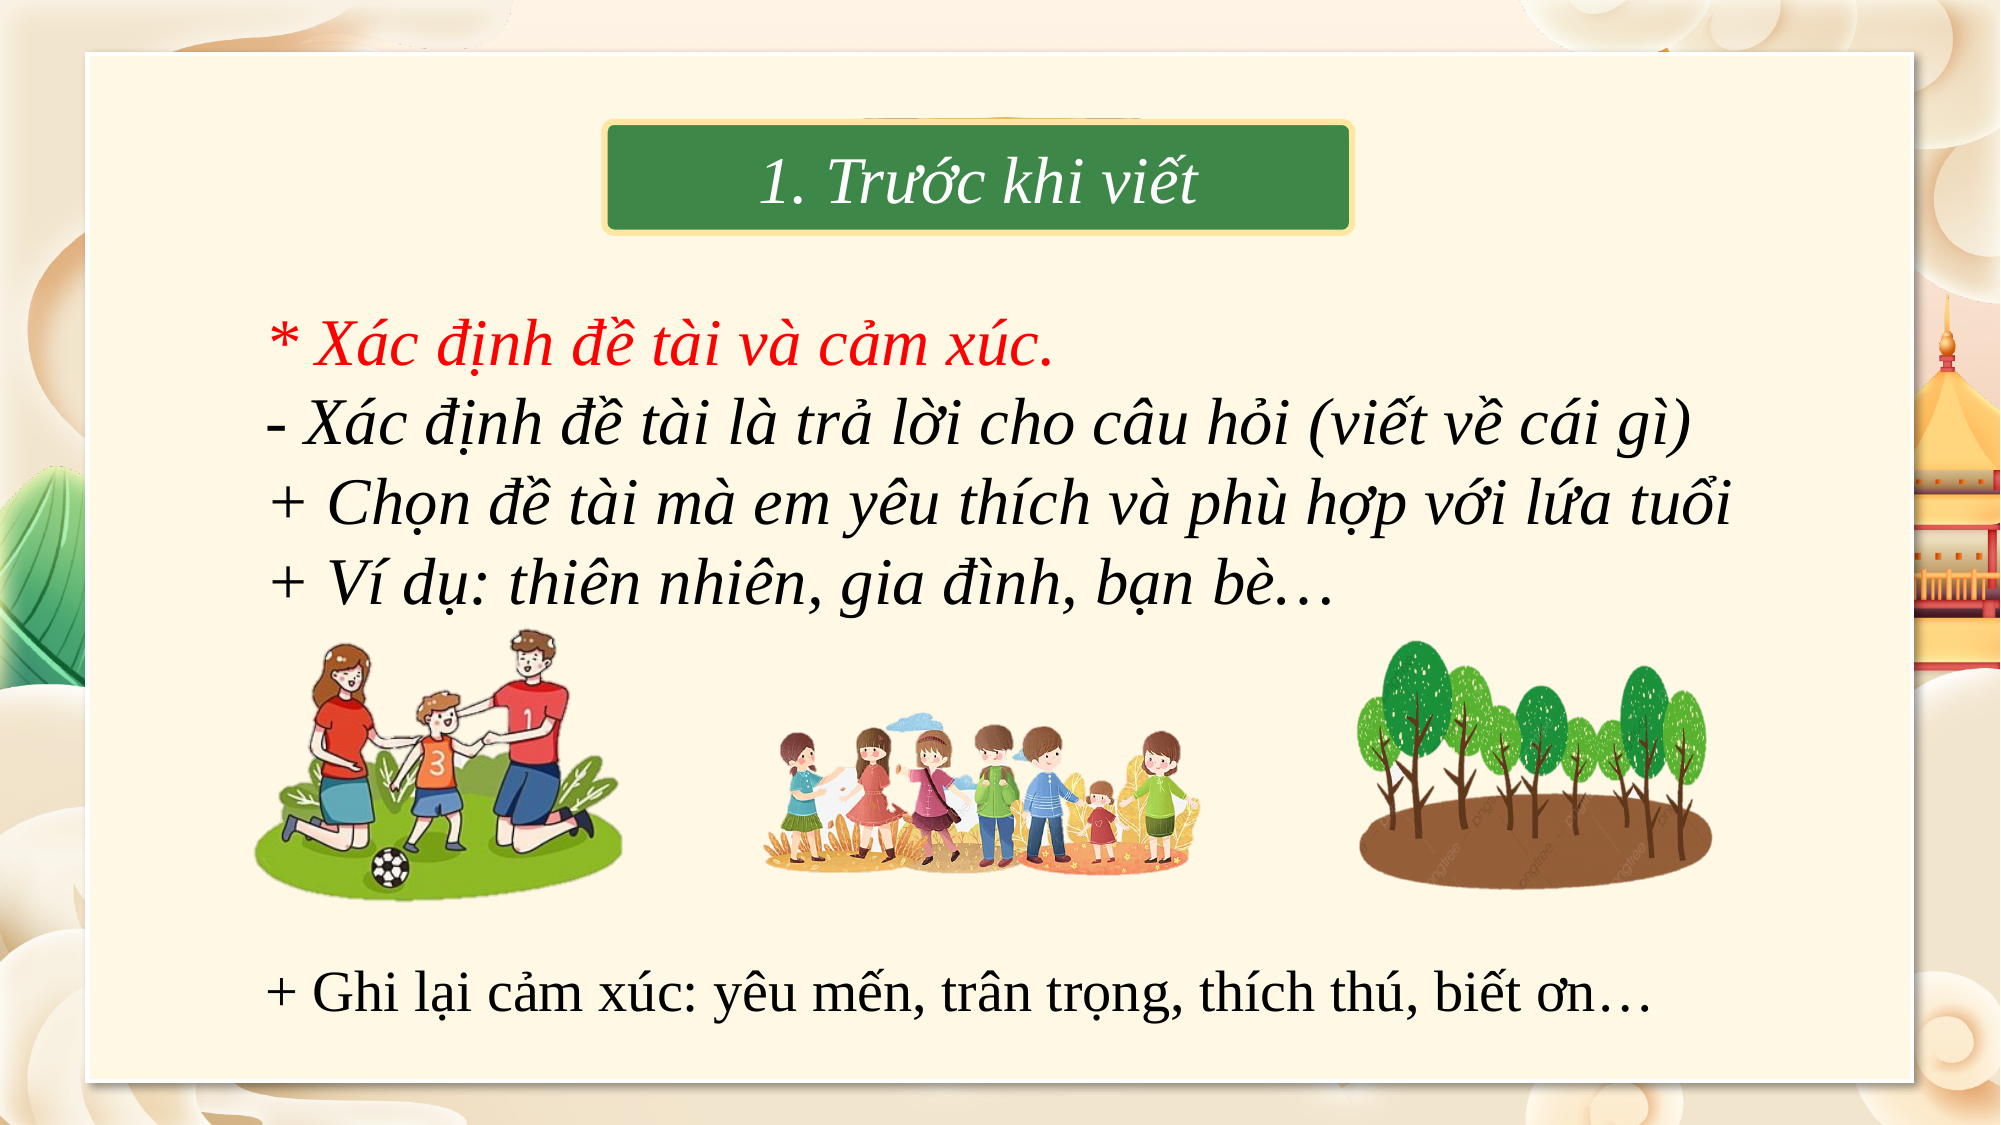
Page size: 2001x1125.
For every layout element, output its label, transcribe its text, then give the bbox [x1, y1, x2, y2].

text_box * Xác định đề tài và cảm xúc. - Xác định đề tài là trả lời cho câu hỏi (viết về cái gì) + Chọn đề tài mà em yêu thích và phù hợp với lứa tuổi + Ví dụ: thiên nhiên, gia đình, bạn bè… [250, 290, 1827, 626]
text_box + Ghi lại cảm xúc: yêu mến, trân trọng, thích thú, biết ơn… [250, 945, 1921, 1031]
text_box 1. Trước khi viết [603, 120, 1354, 234]
picture [0, 0, 2000, 1125]
